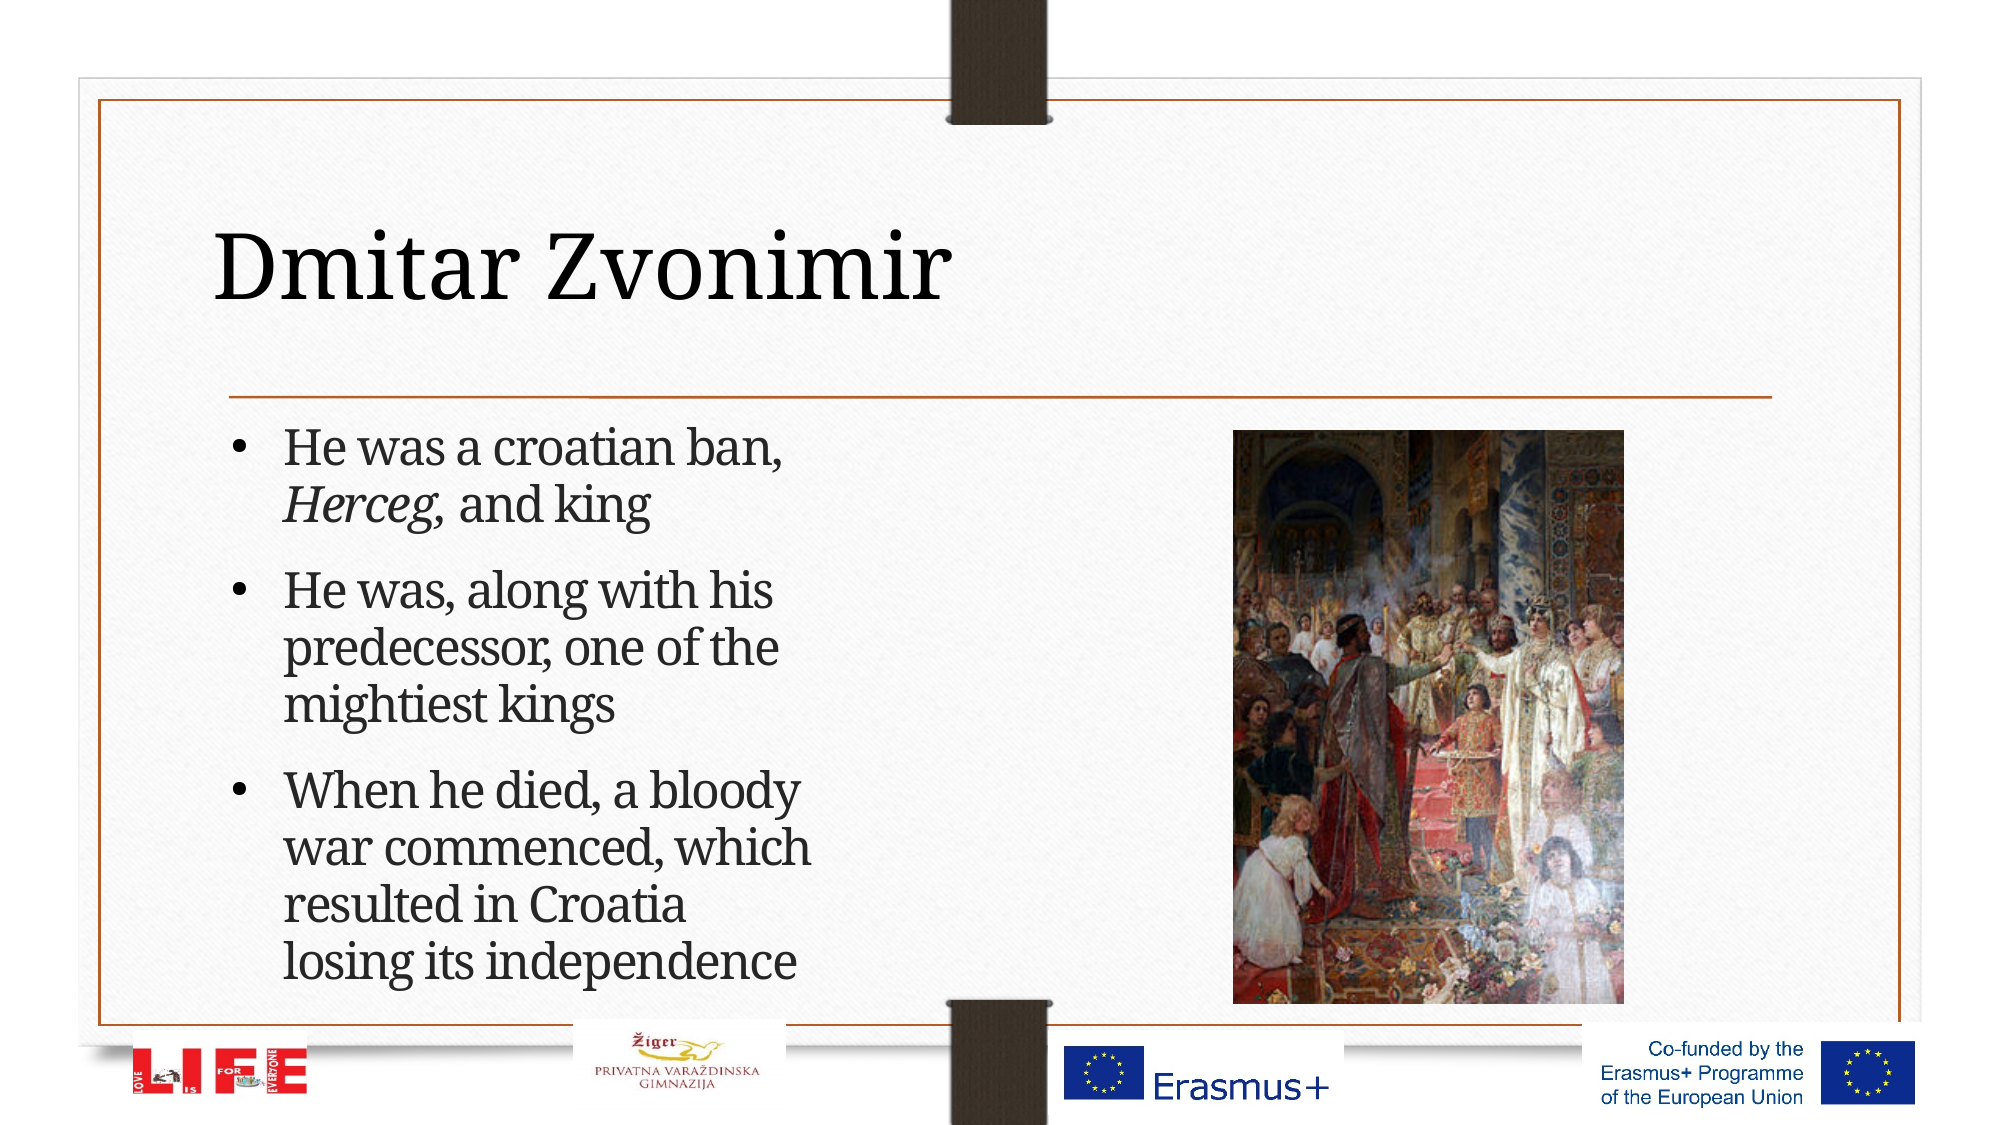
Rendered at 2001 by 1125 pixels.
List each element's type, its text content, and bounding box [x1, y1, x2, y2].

text_box He was a croatian ban, Herceg, and king He was, along with his predecessor, one of the mightiest kings When he died, a bloody war commenced, which resulted in Croatia losing its independence [212, 420, 827, 1125]
picture [0, 0, 2000, 1125]
text_box Dmitar Zvonimir [212, 215, 1788, 321]
